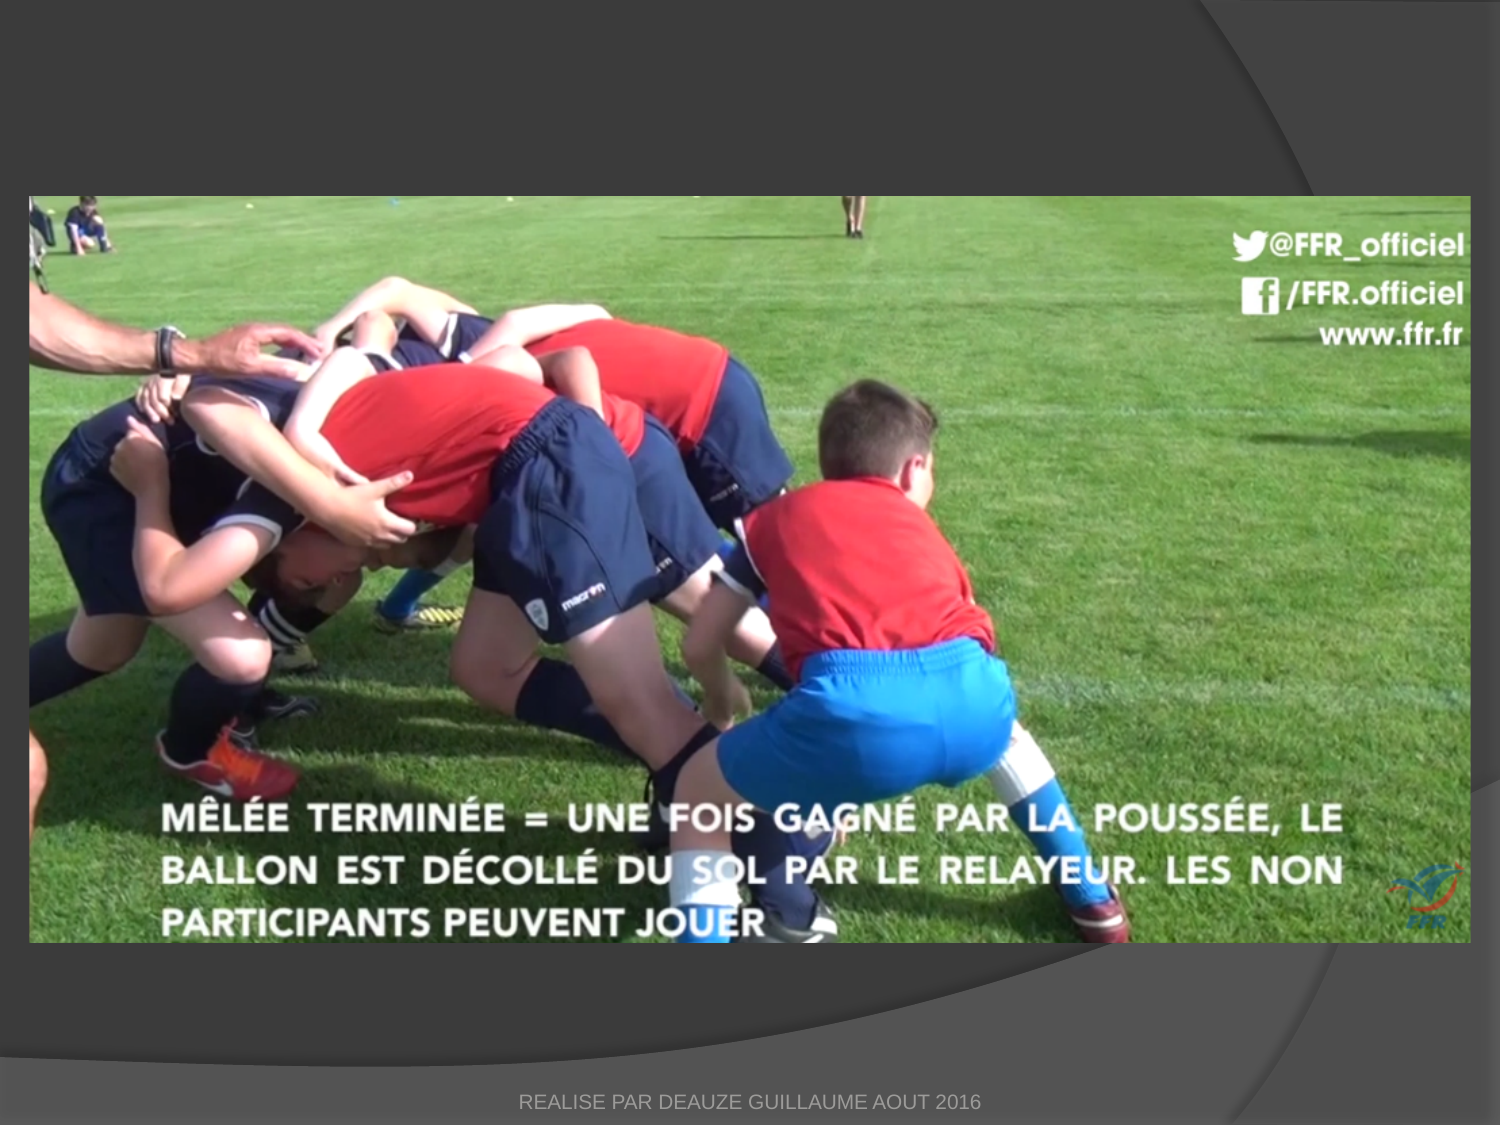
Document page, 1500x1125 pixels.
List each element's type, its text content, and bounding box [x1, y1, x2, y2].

picture [29, 195, 1471, 943]
footer REALISE PAR DEAUZE GUILLAUME AOUT 2016 [512, 1053, 988, 1114]
